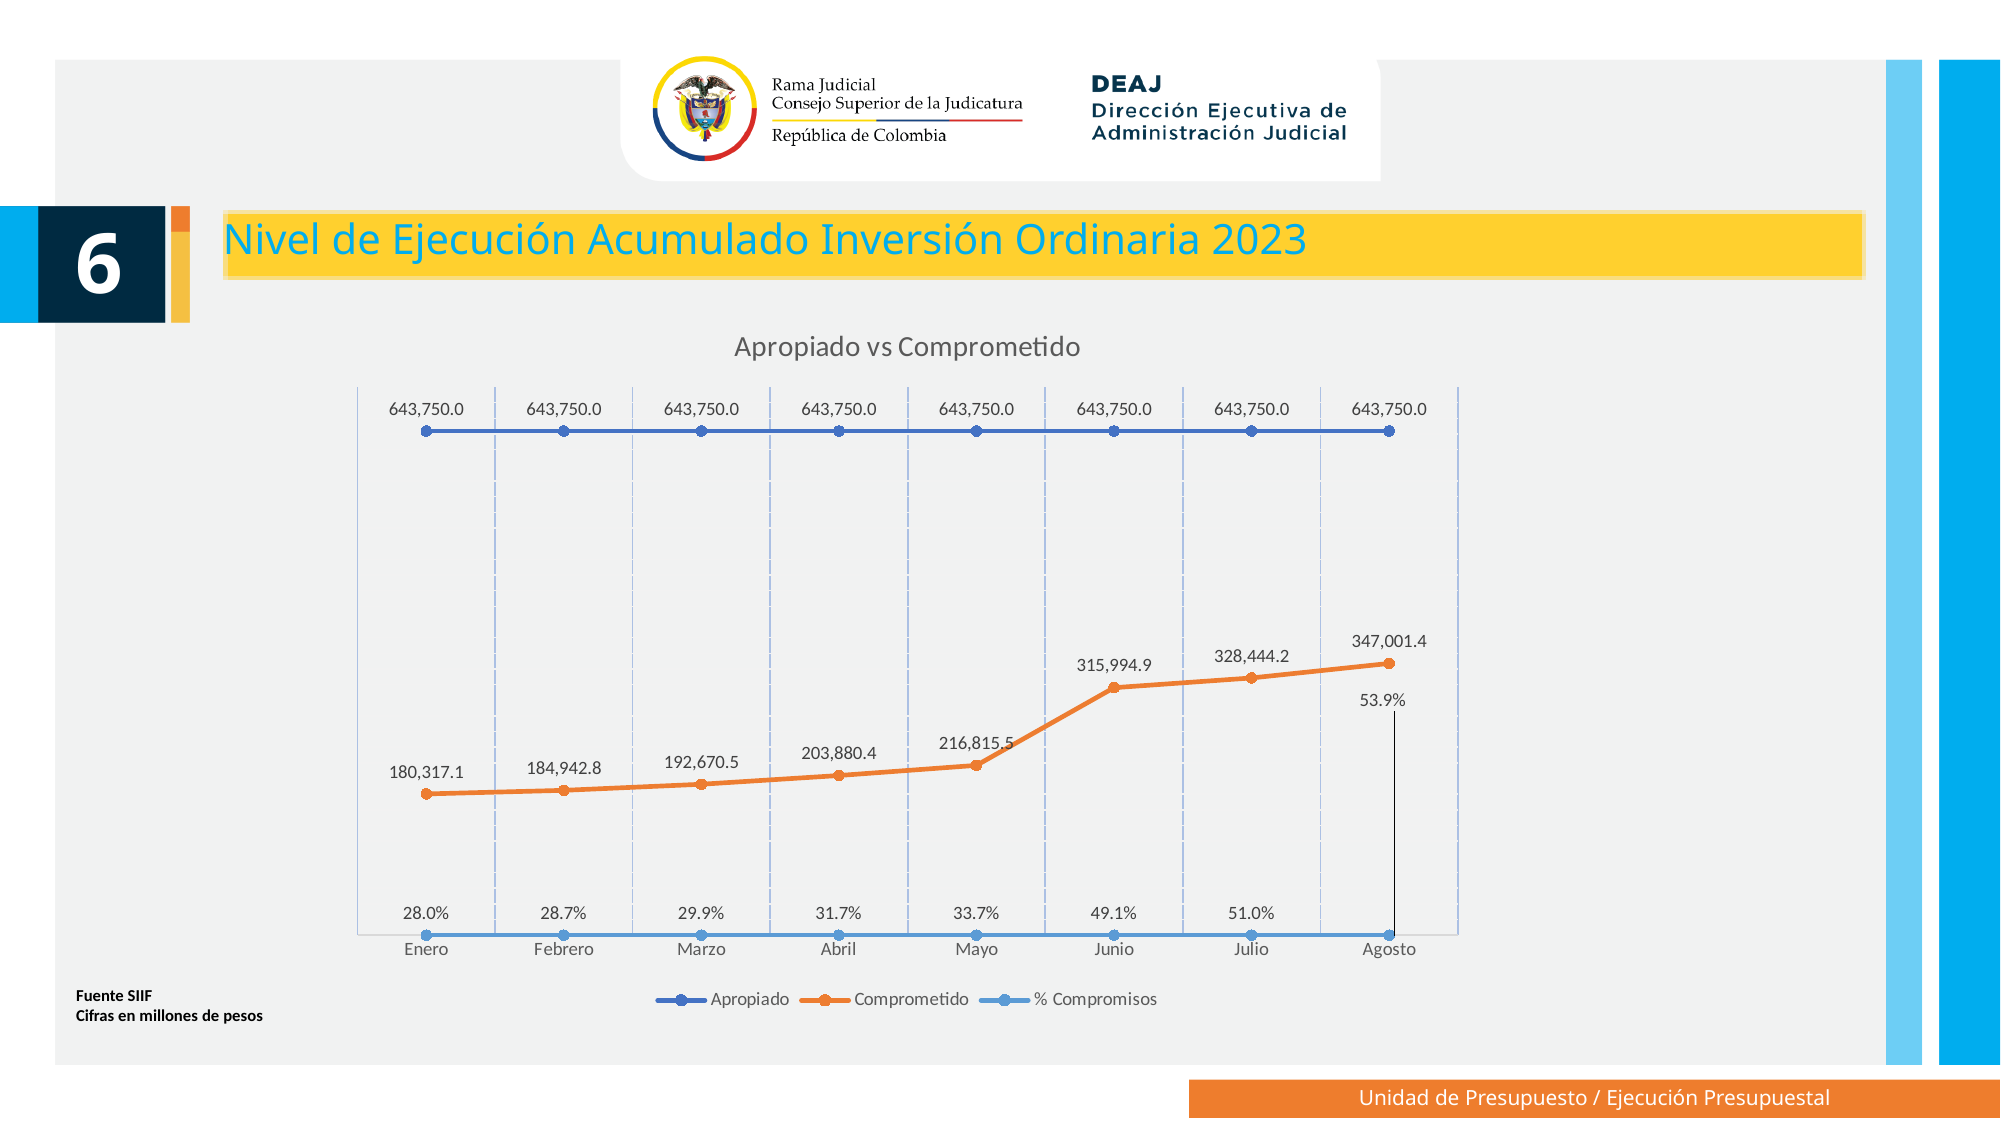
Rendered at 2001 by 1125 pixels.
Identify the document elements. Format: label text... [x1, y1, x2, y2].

list 6 [25, 212, 174, 321]
chart [334, 303, 1481, 1016]
picture [0, 0, 2001, 1125]
text_box Fuente SIIF Cifras en millones de pesos [61, 977, 355, 1053]
list Unidad de Presupuesto / Ejecución Presupuestal [1189, 1079, 2000, 1118]
list Nivel de Ejecución Acumulado Inversión Ordinaria 2023 [207, 210, 1879, 295]
